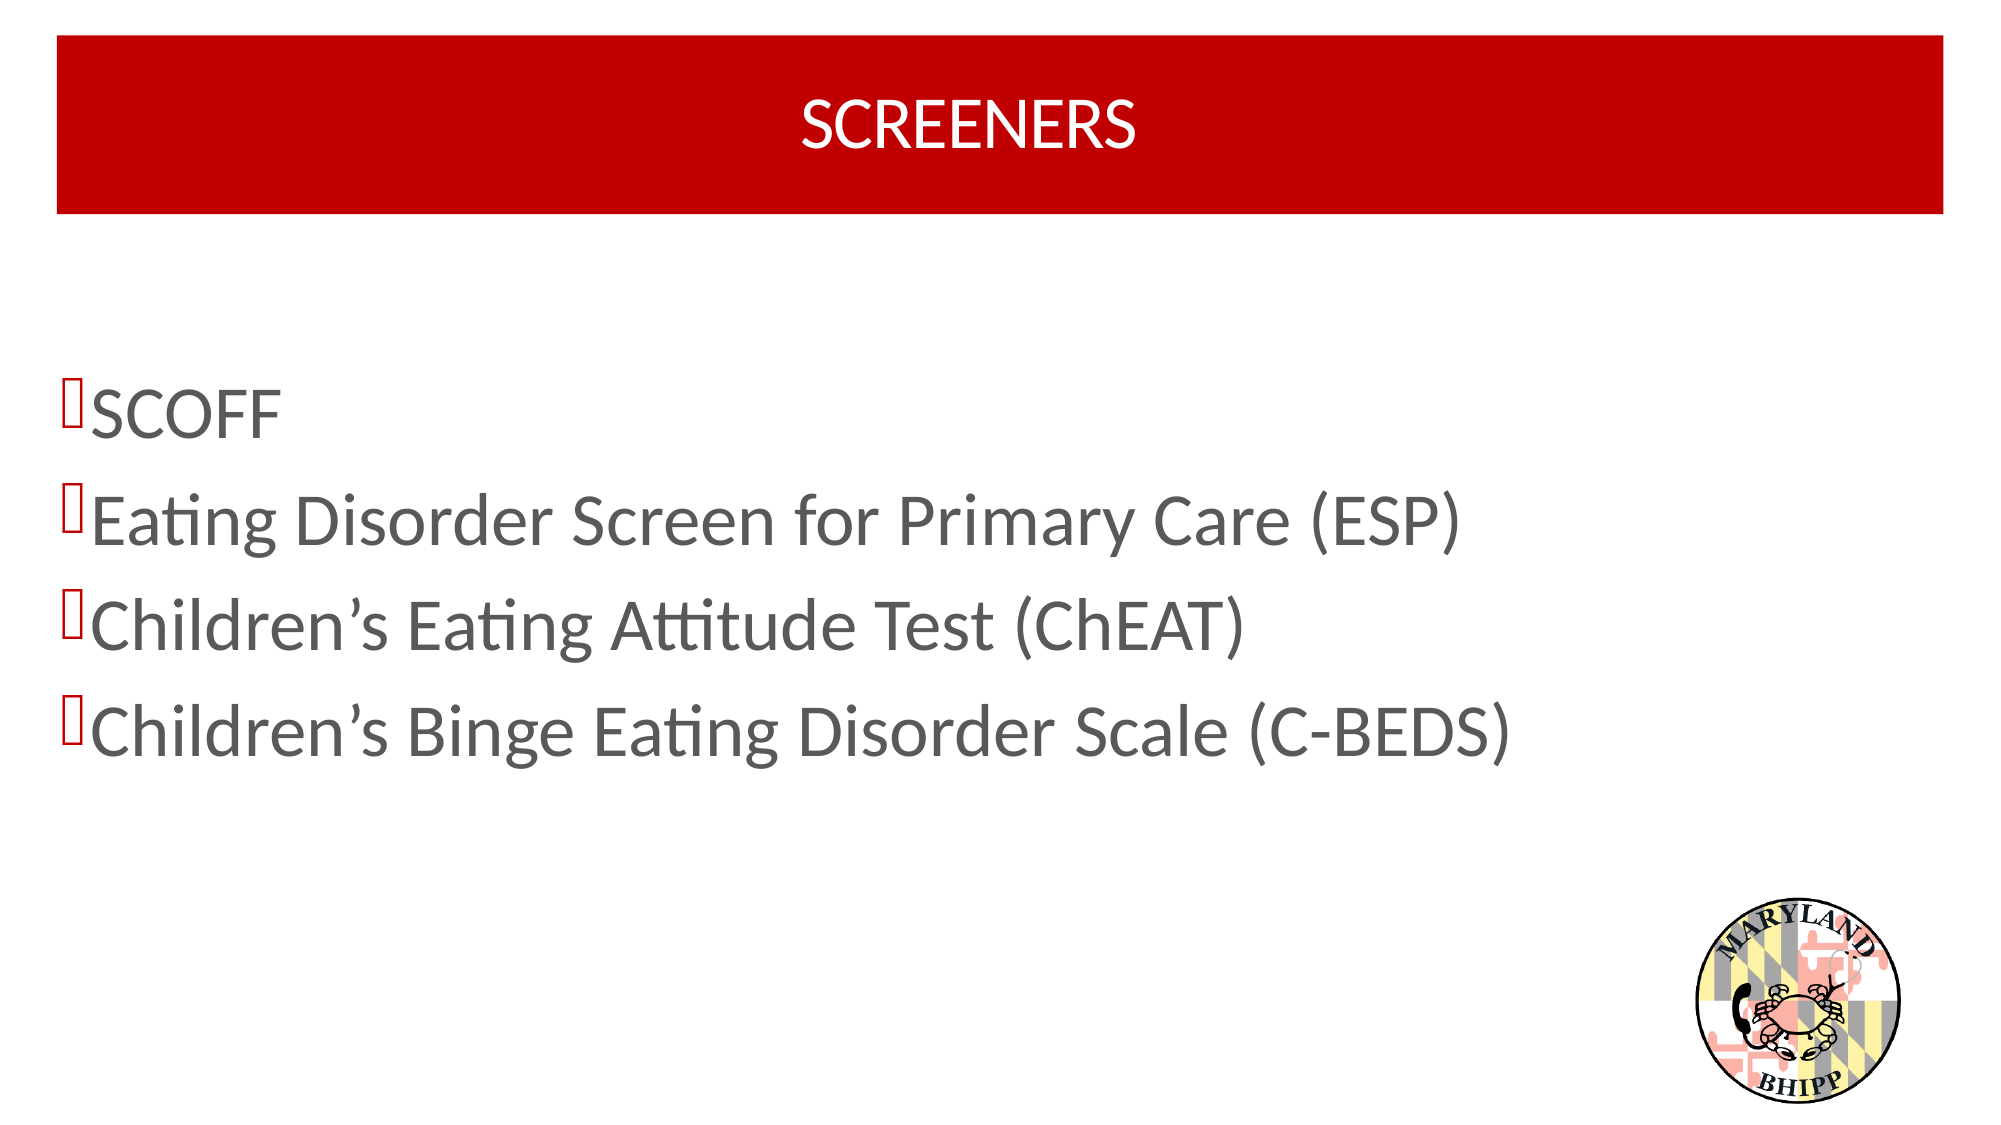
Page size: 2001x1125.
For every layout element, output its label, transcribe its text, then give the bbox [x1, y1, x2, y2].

list SCOFF Eating Disorder Screen for Primary Care (ESP) Children’s Eating Attitude Test (ChEAT) Children’s Binge Eating Disorder Scale (C-BEDS) [45, 199, 1966, 1045]
picture [1689, 1045, 1907, 1112]
title SCREENERS [103, 50, 1835, 199]
